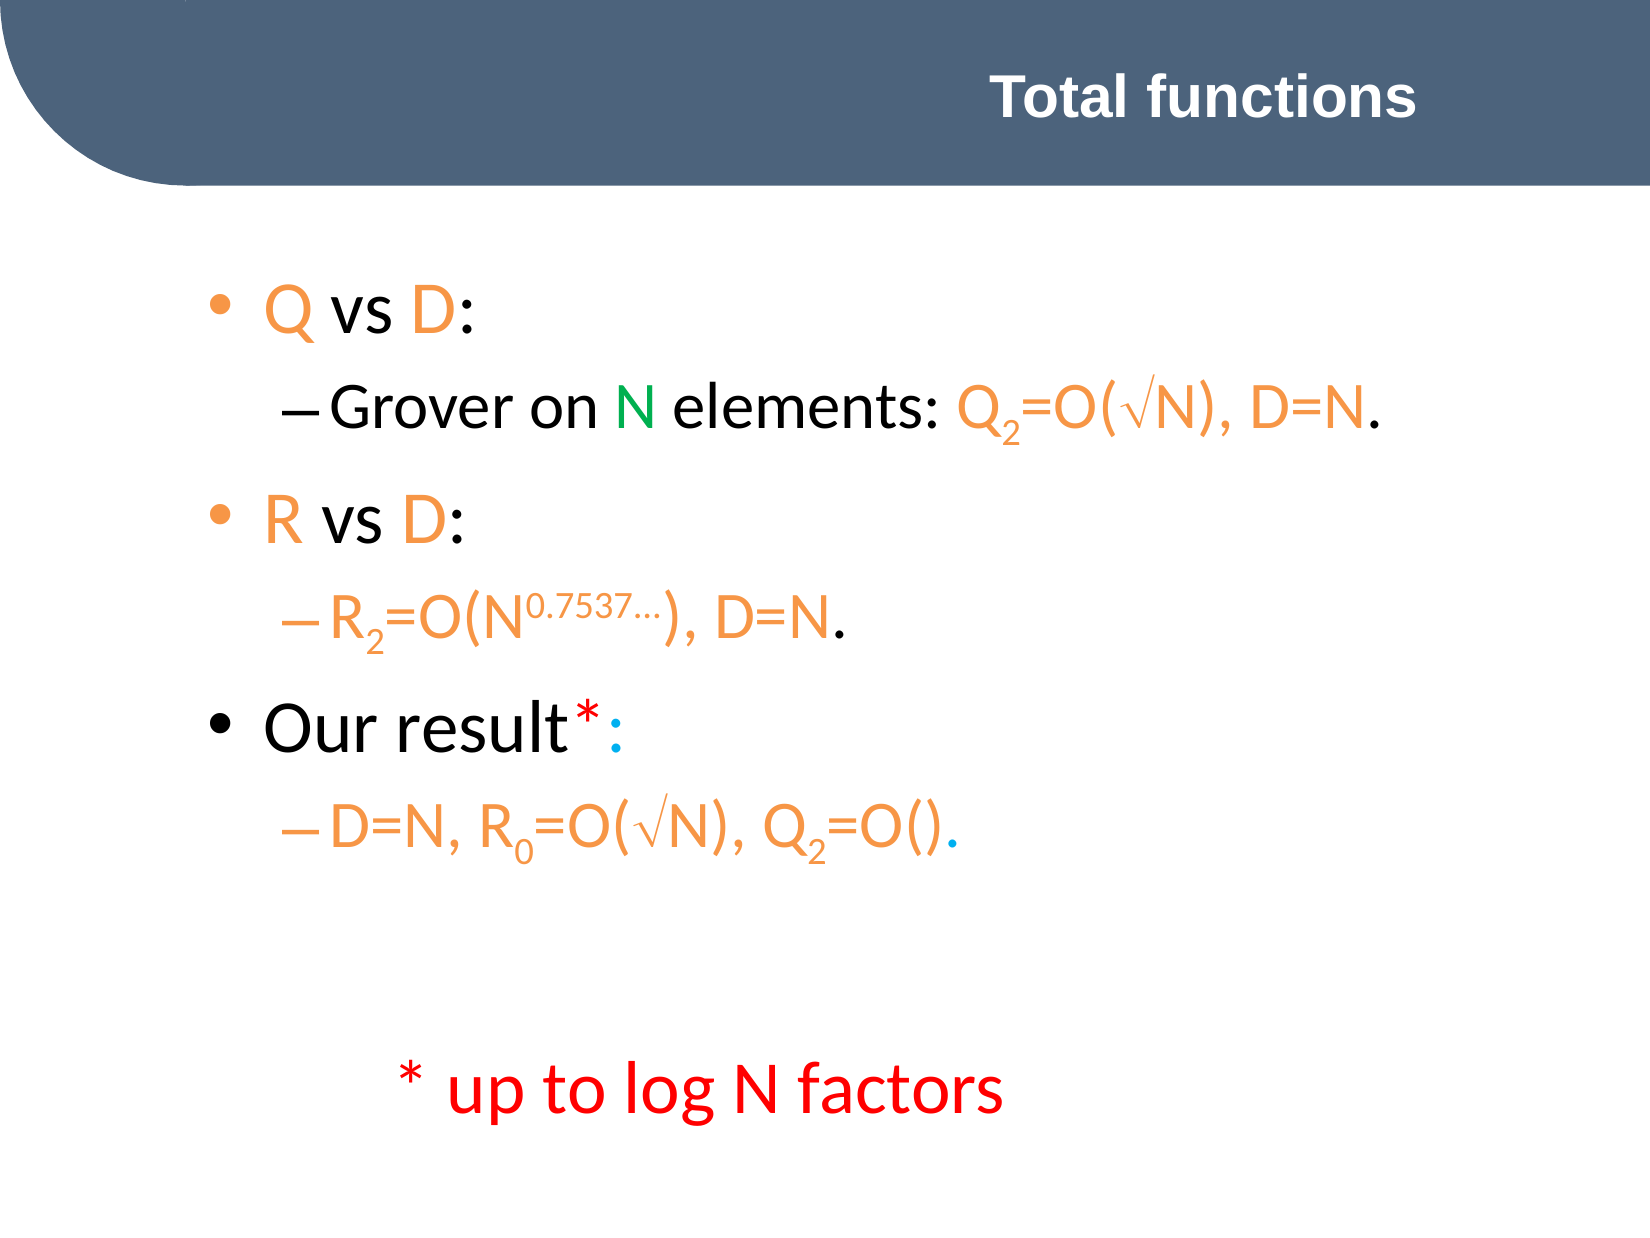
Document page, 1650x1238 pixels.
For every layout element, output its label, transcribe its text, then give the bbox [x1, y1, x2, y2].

text_box Total functions [987, 65, 1579, 131]
text_box [186, 0, 1650, 186]
text_box * up to log N factors [377, 1031, 1021, 1137]
text_box [0, 0, 202, 186]
